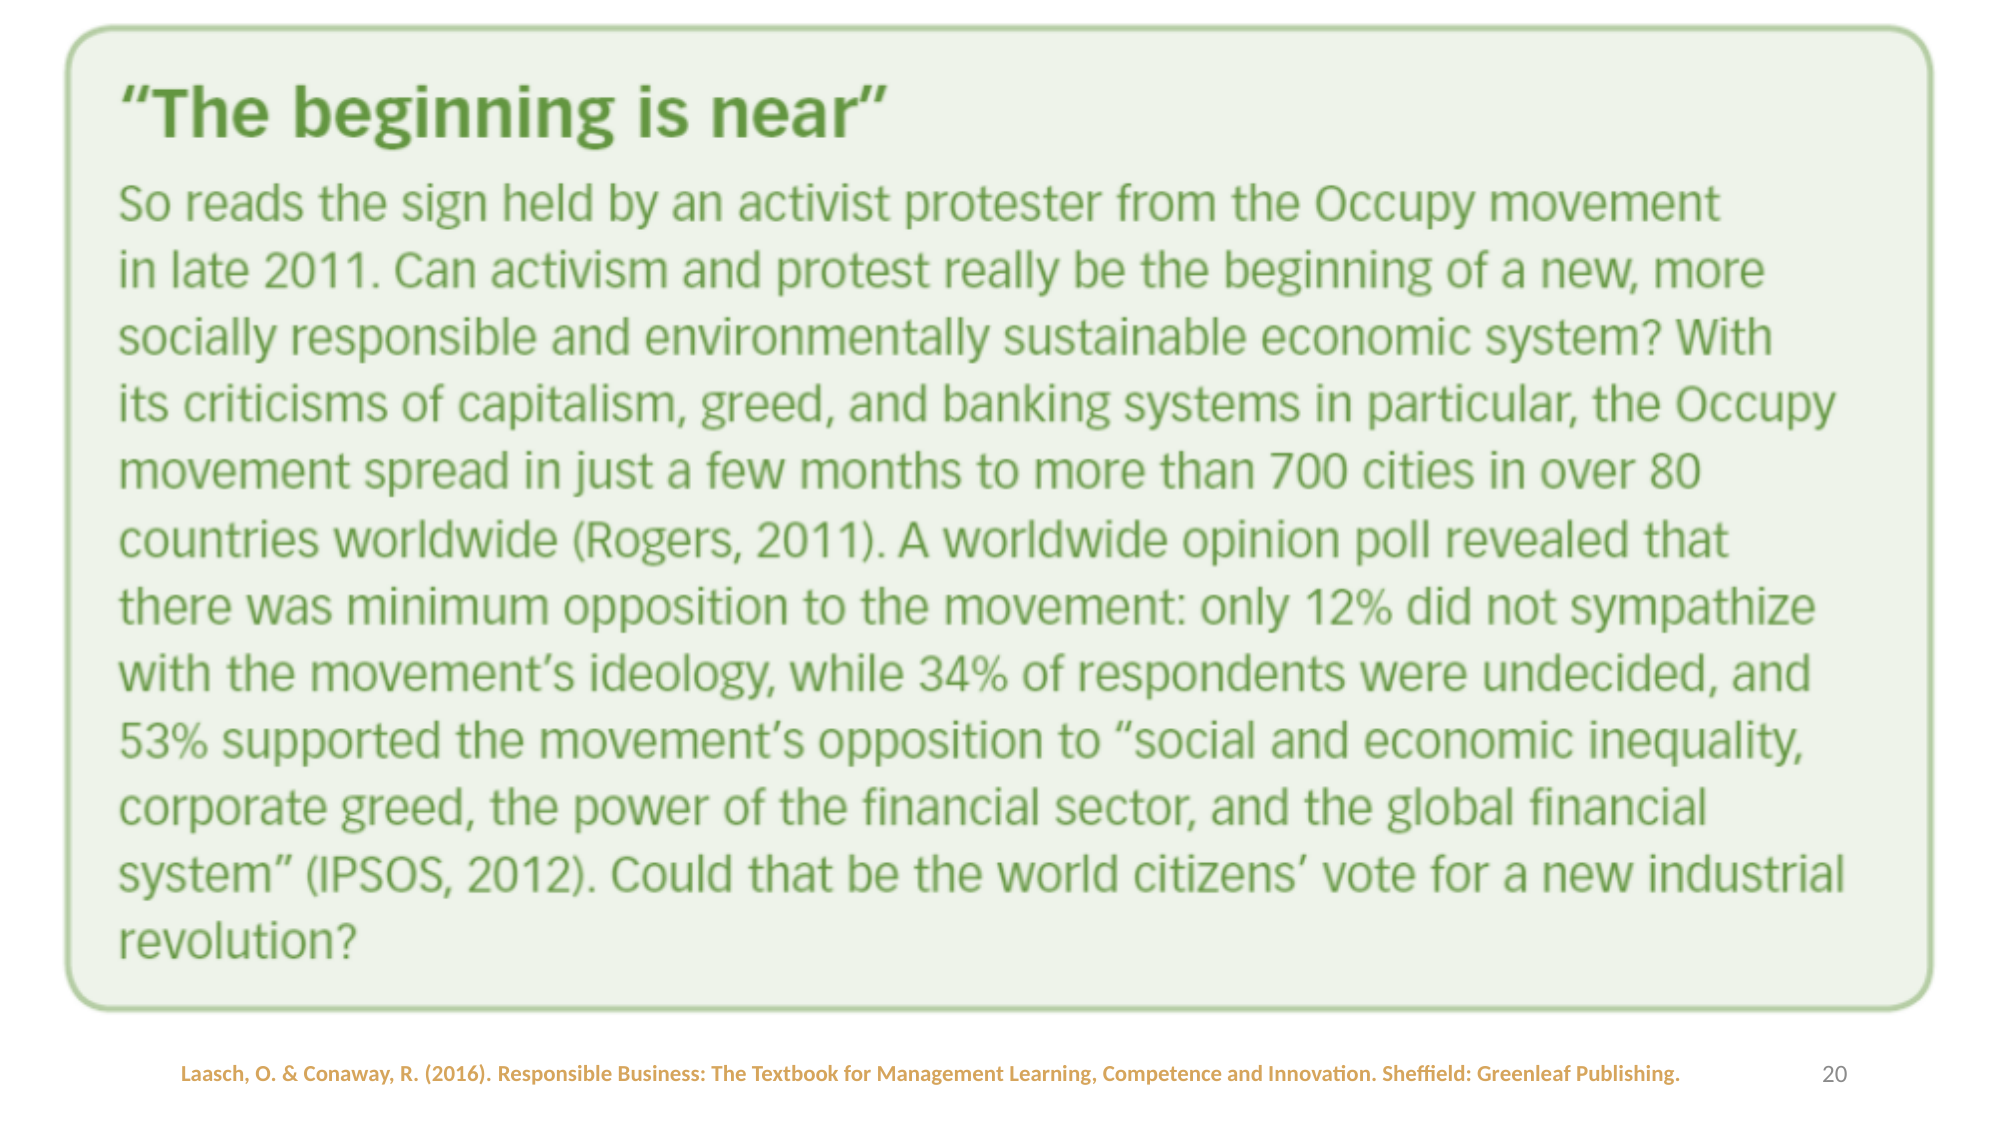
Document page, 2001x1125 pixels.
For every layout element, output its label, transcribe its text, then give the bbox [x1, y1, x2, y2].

picture [41, 4, 1959, 1043]
footer Laasch, O. & Conaway, R. (2016). Responsible Business: The Textbook for Management Learning, Competence and Innovation. Sheffield: Greenleaf Publishing. [137, 1043, 1732, 1103]
slide_number 20 [1771, 1043, 1863, 1103]
